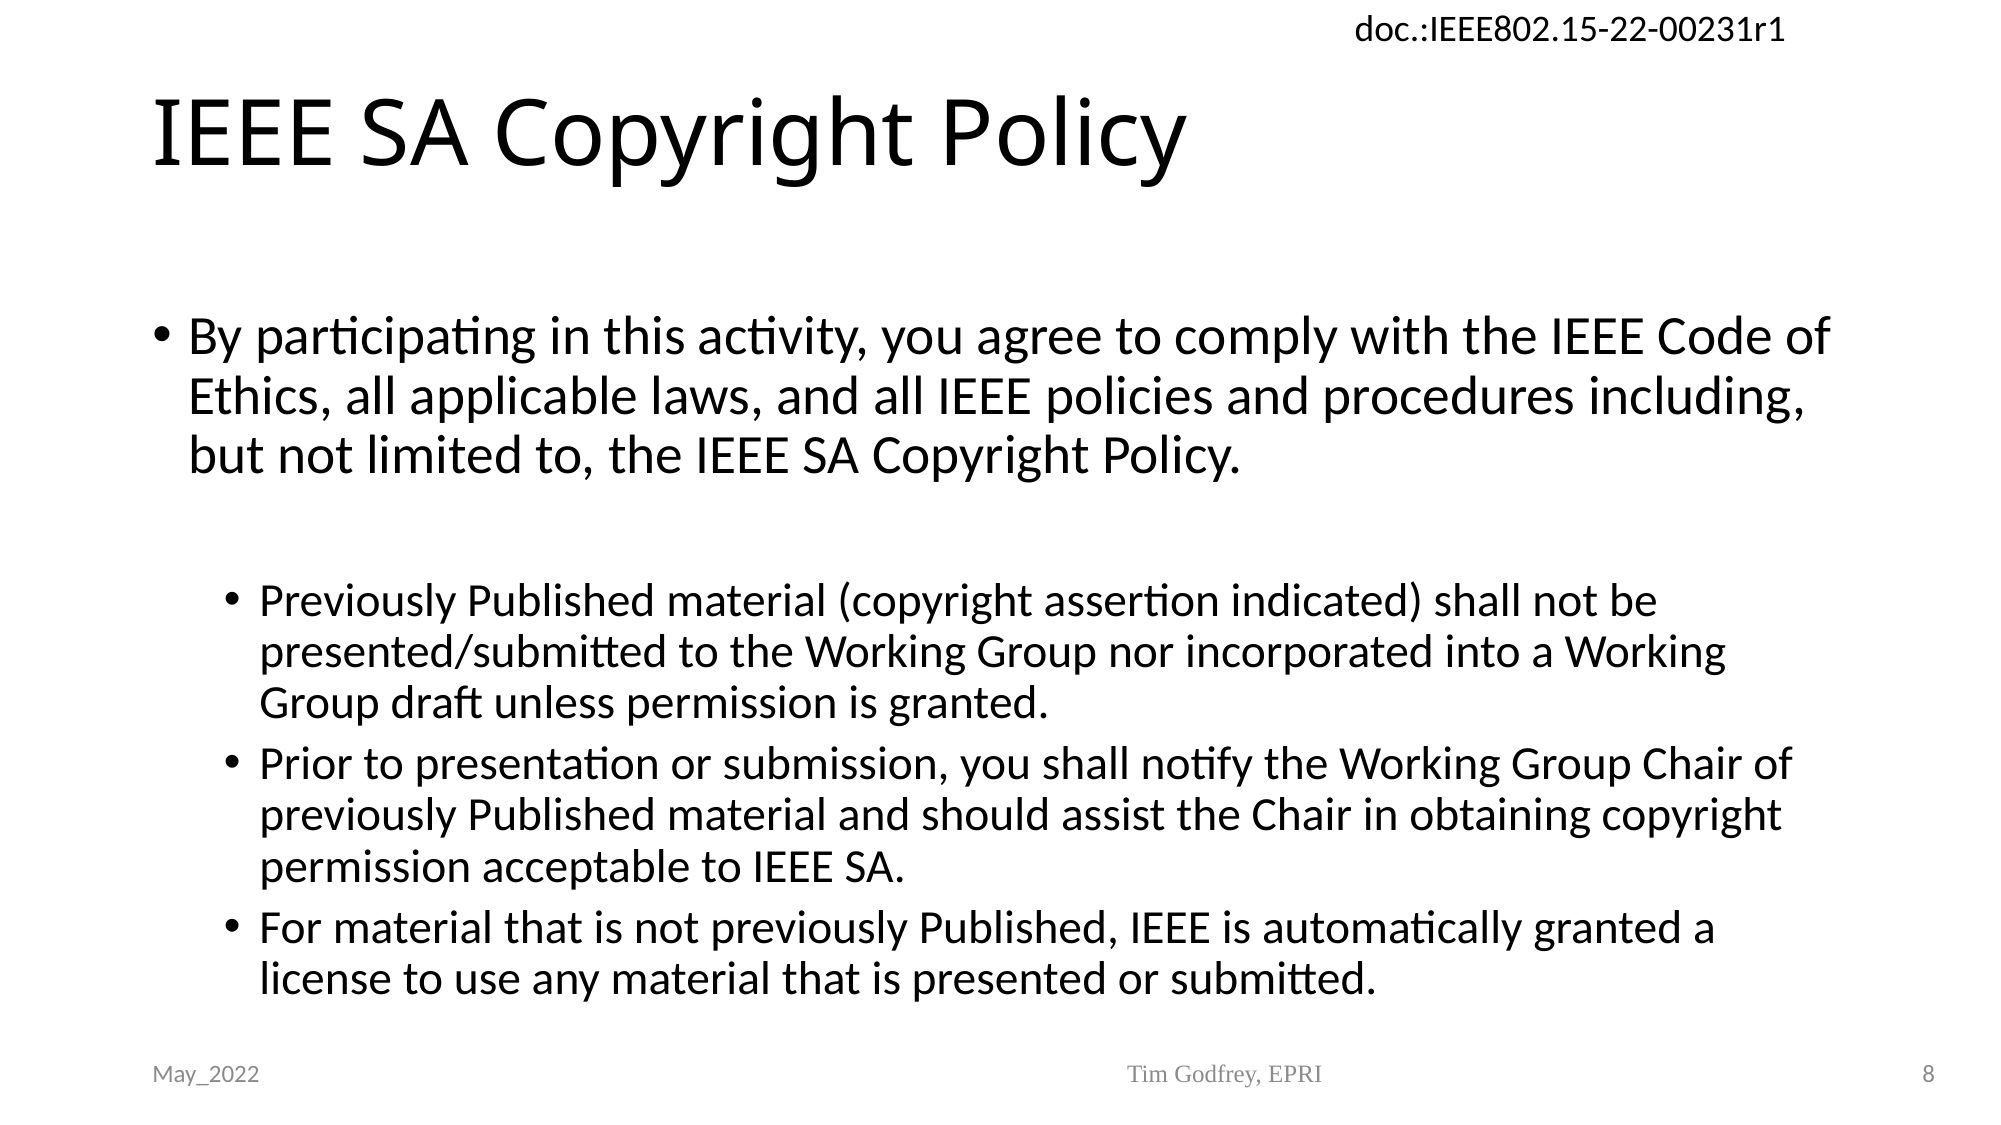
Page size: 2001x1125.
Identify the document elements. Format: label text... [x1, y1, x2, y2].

footer Tim Godfrey, EPRI [662, 1042, 1338, 1103]
list By participating in this activity, you agree to comply with the IEEE Code of Ethics, all applicable laws, and all IEEE policies and procedures including, but not limited to, the IEEE SA Copyright Policy. Previously Published material (copyright assertion indicated) shall not be presented/submitted to the Working Group nor incorporated into a Working Group draft unless permission is granted. Prior to presentation or submission, you shall notify the Working Group Chair of previously Published material and should assist the Chair in obtaining copyright permission acceptable to IEEE SA. For material that is not previously Published, IEEE is automatically granted a license to use any material that is presented or submitted. [137, 299, 1863, 1014]
slide_number May_2022 [137, 1042, 588, 1103]
title IEEE SA Copyright Policy [137, 59, 1863, 213]
slide_number 8 [1462, 1042, 1950, 1103]
